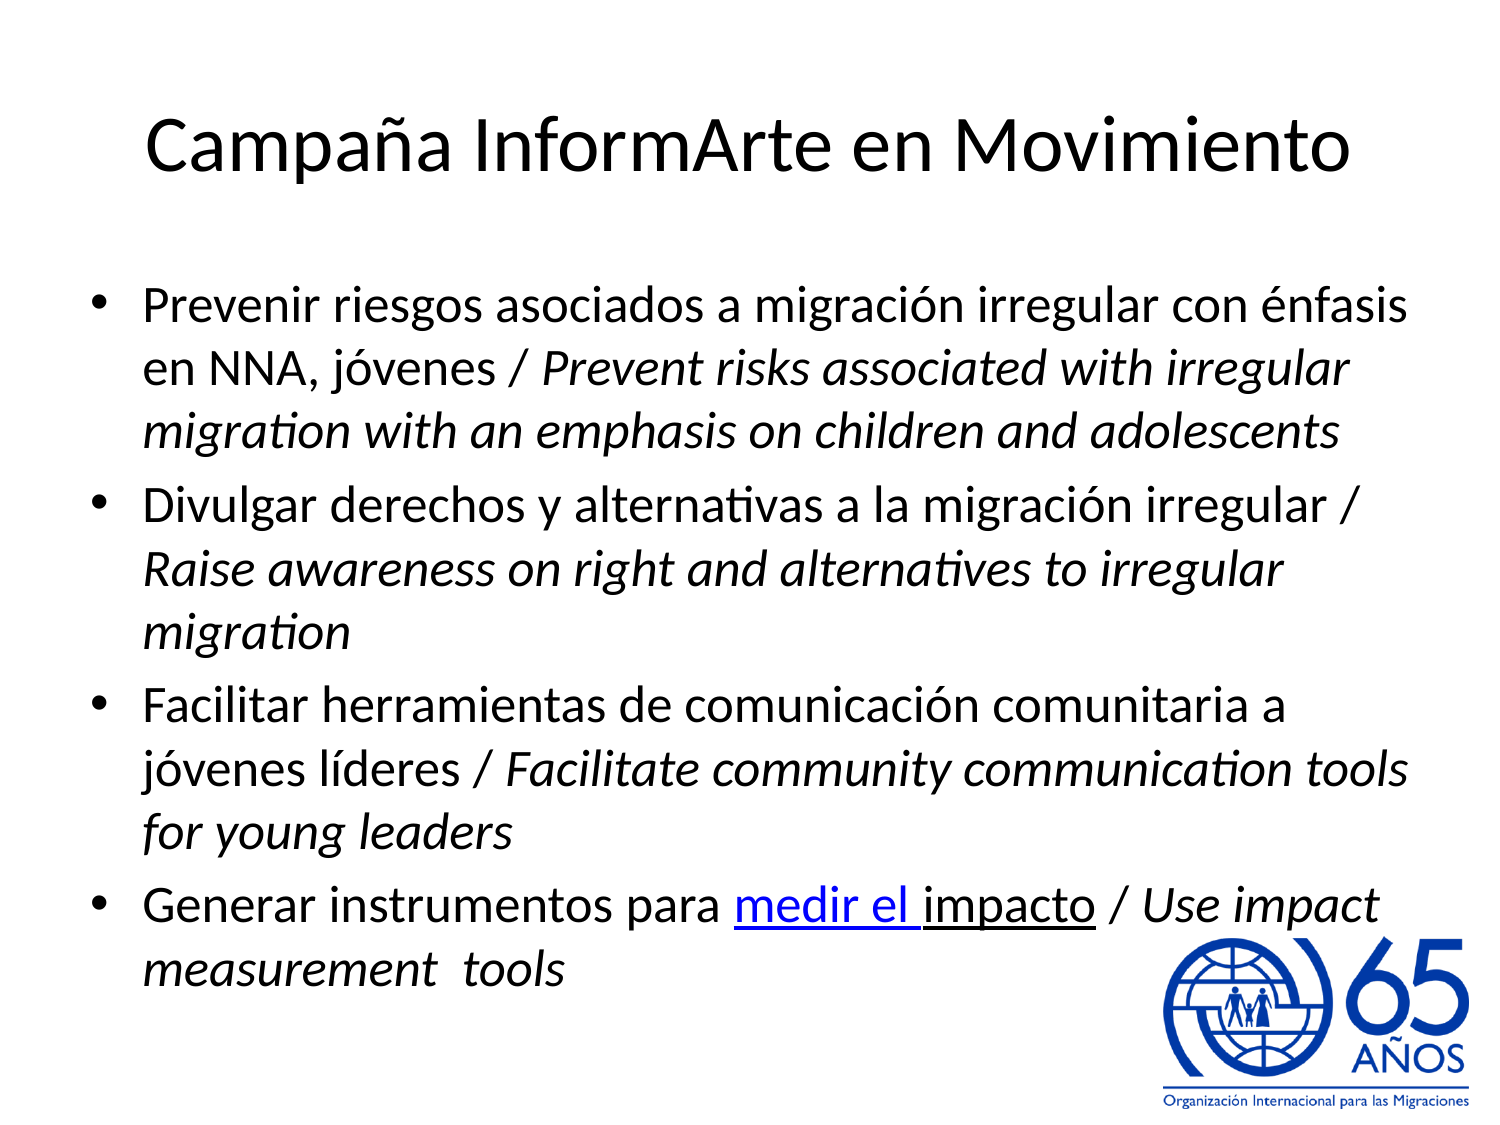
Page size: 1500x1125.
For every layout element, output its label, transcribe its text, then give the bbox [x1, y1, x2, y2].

picture [1163, 936, 1469, 1109]
title Campaña InformArte en Movimiento [75, 45, 1425, 233]
list Prevenir riesgos asociados a migración irregular con énfasis en NNA, jóvenes / Prevent risks associated with irregular migration with an emphasis on children and adolescents Divulgar derechos y alternativas a la migración irregular / Raise awareness on right and alternatives to irregular migration Facilitar herramientas de comunicación comunitaria a jóvenes líderes / Facilitate community communication tools for young leaders Generar instrumentos para medir el impacto / Use impact measurement tools [75, 262, 1425, 1005]
